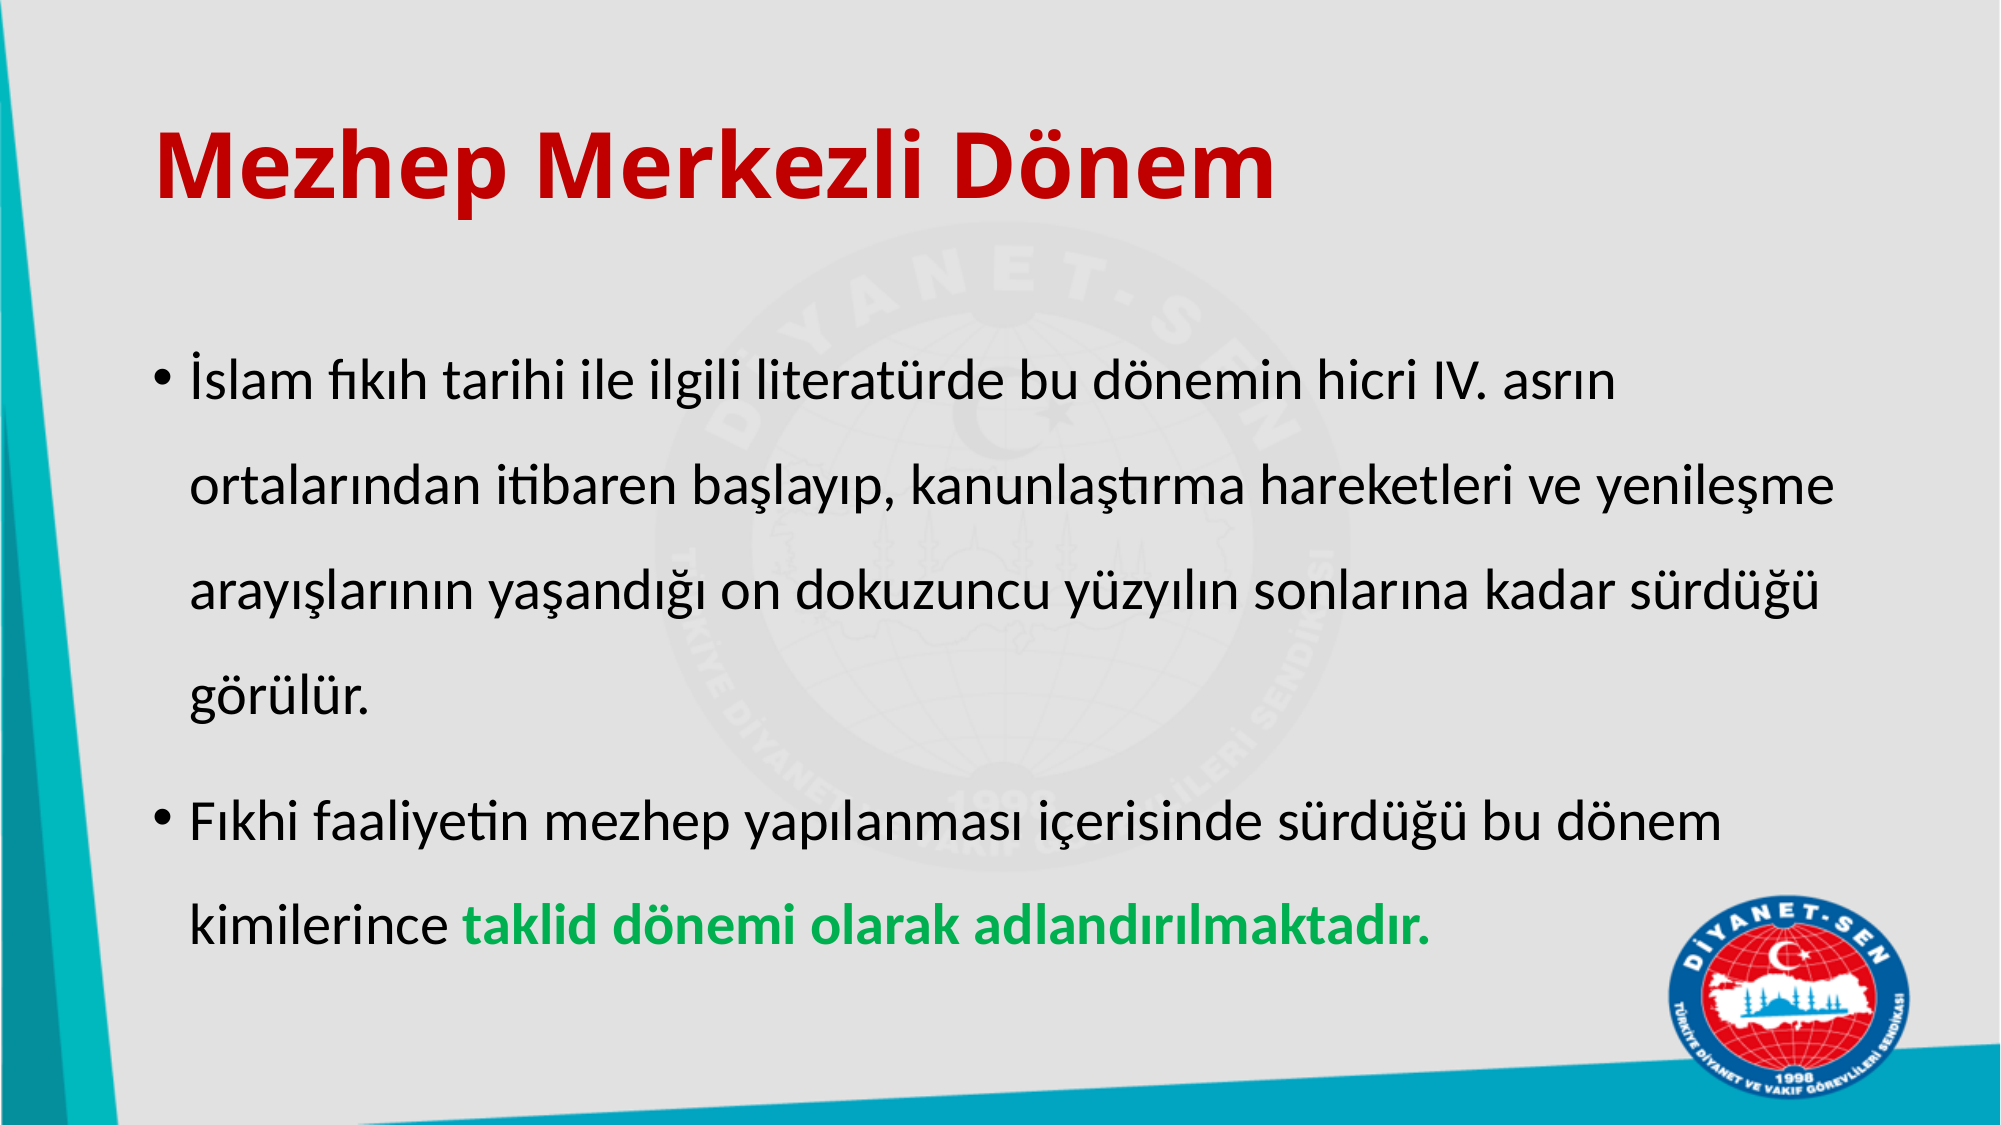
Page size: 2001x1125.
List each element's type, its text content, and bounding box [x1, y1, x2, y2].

list İslam fıkıh tarihi ile ilgili literatürde bu dönemin hicri IV. asrın ortalarından itibaren başlayıp, kanunlaştırma hareketleri ve yenileşme arayışlarının yaşandığı on dokuzuncu yüzyılın sonlarına kadar sürdüğü görülür. Fıkhi faaliyetin mezhep yapılanması içerisinde sürdüğü bu dönem kimilerince taklid dönemi olarak adlandırılmaktadır. [137, 299, 1863, 1014]
picture [0, 0, 2001, 1125]
title Mezhep Merkezli Dönem [137, 59, 1863, 278]
